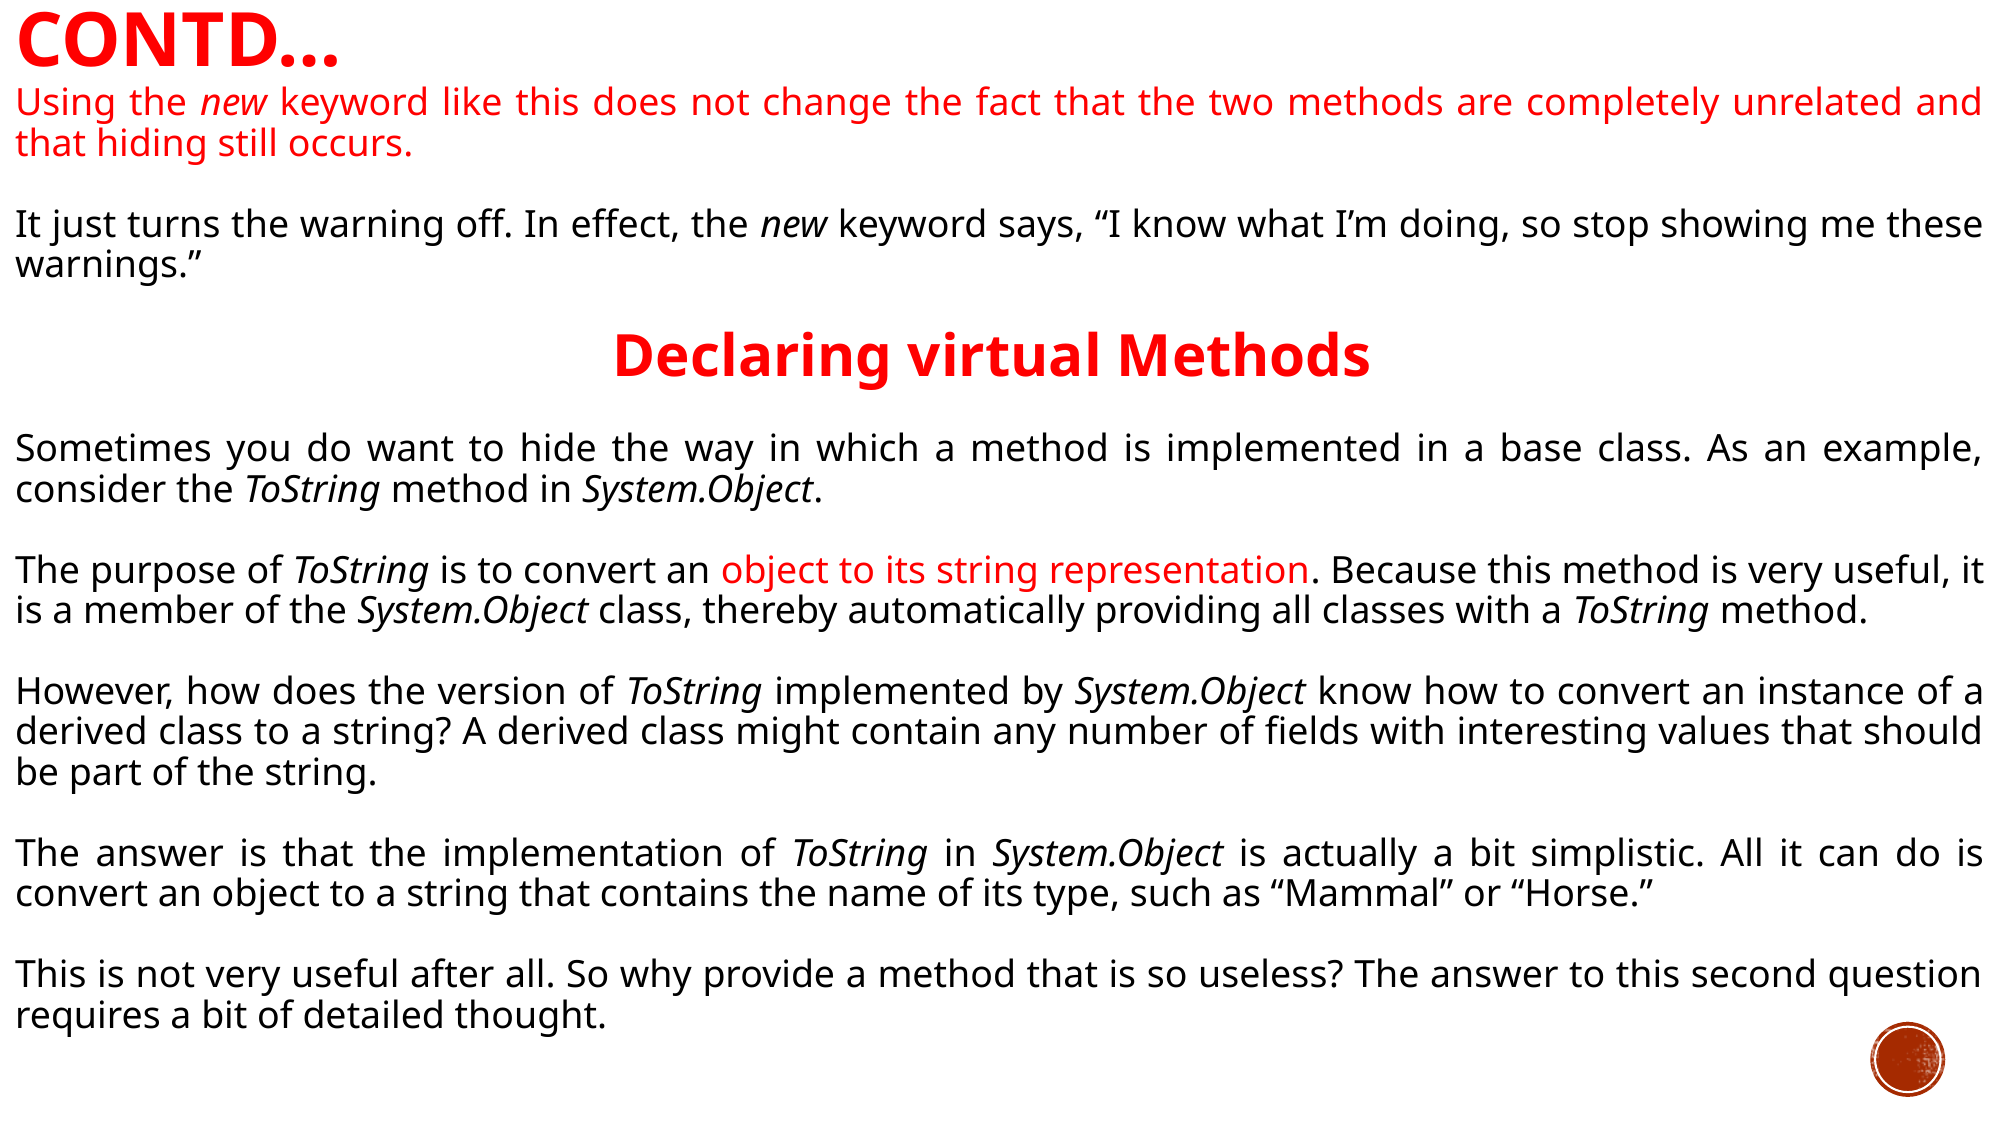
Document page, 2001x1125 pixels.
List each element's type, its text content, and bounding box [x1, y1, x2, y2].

title Contd… [0, 4, 1891, 76]
list Using the new keyword like this does not change the fact that the two methods are completely unrelated and that hiding still occurs. It just turns the warning off. In effect, the new keyword says, “I know what I’m doing, so stop showing me these warnings.” Declaring virtual Methods Sometimes you do want to hide the way in which a method is implemented in a base class. As an example, consider the ToString method in System.Object. The purpose of ToString is to convert an object to its string representation. Because this method is very useful, it is a member of the System.Object class, thereby automatically providing all classes with a ToString method. However, how does the version of ToString implemented by System.Object know how to convert an instance of a derived class to a string? A derived class might contain any number of fields with interesting values that should be part of the string. The answer is that the implementation of ToString in System.Object is actually a bit simplistic. All it can do is convert an object to a string that contains the name of its type, such as “Mammal” or “Horse.” This is not very useful after all. So why provide a method that is so useless? The answer to this second question requires a bit of detailed thought. [0, 76, 2000, 1125]
